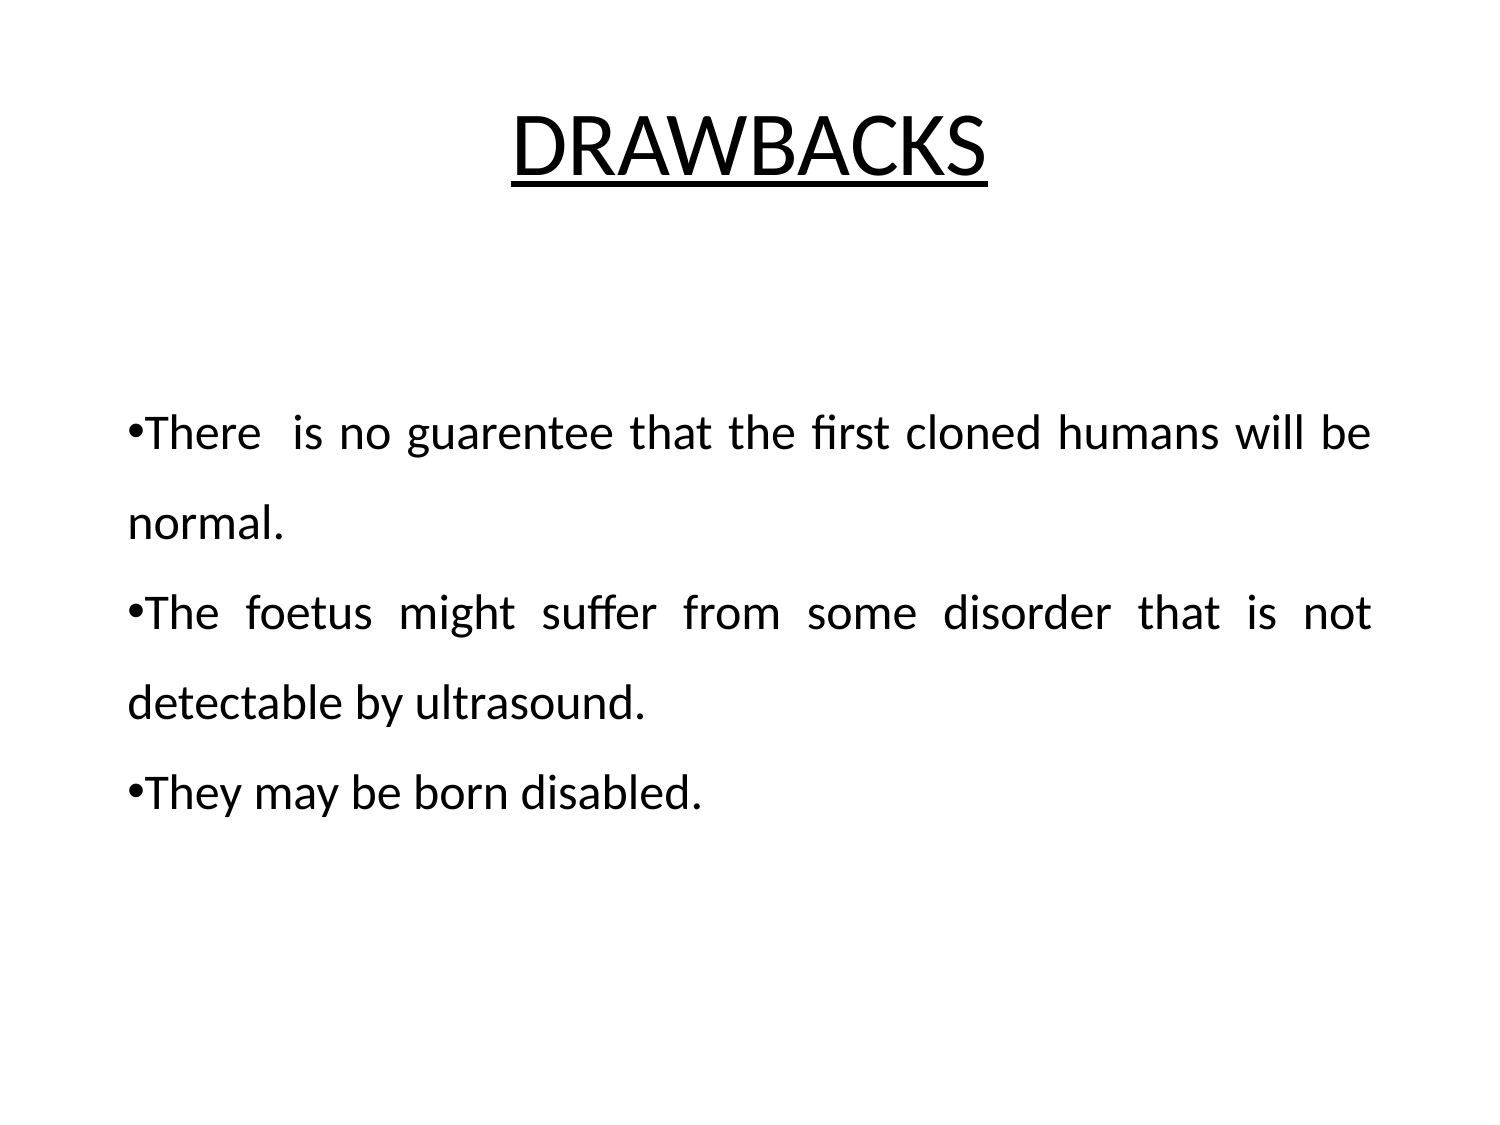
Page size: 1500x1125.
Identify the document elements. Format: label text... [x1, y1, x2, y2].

title DRAWBACKS [75, 45, 1425, 233]
text_box There is no guarentee that the first cloned humans will be normal. The foetus might suffer from some disorder that is not detectable by ultrasound. They may be born disabled. [112, 362, 1388, 828]
